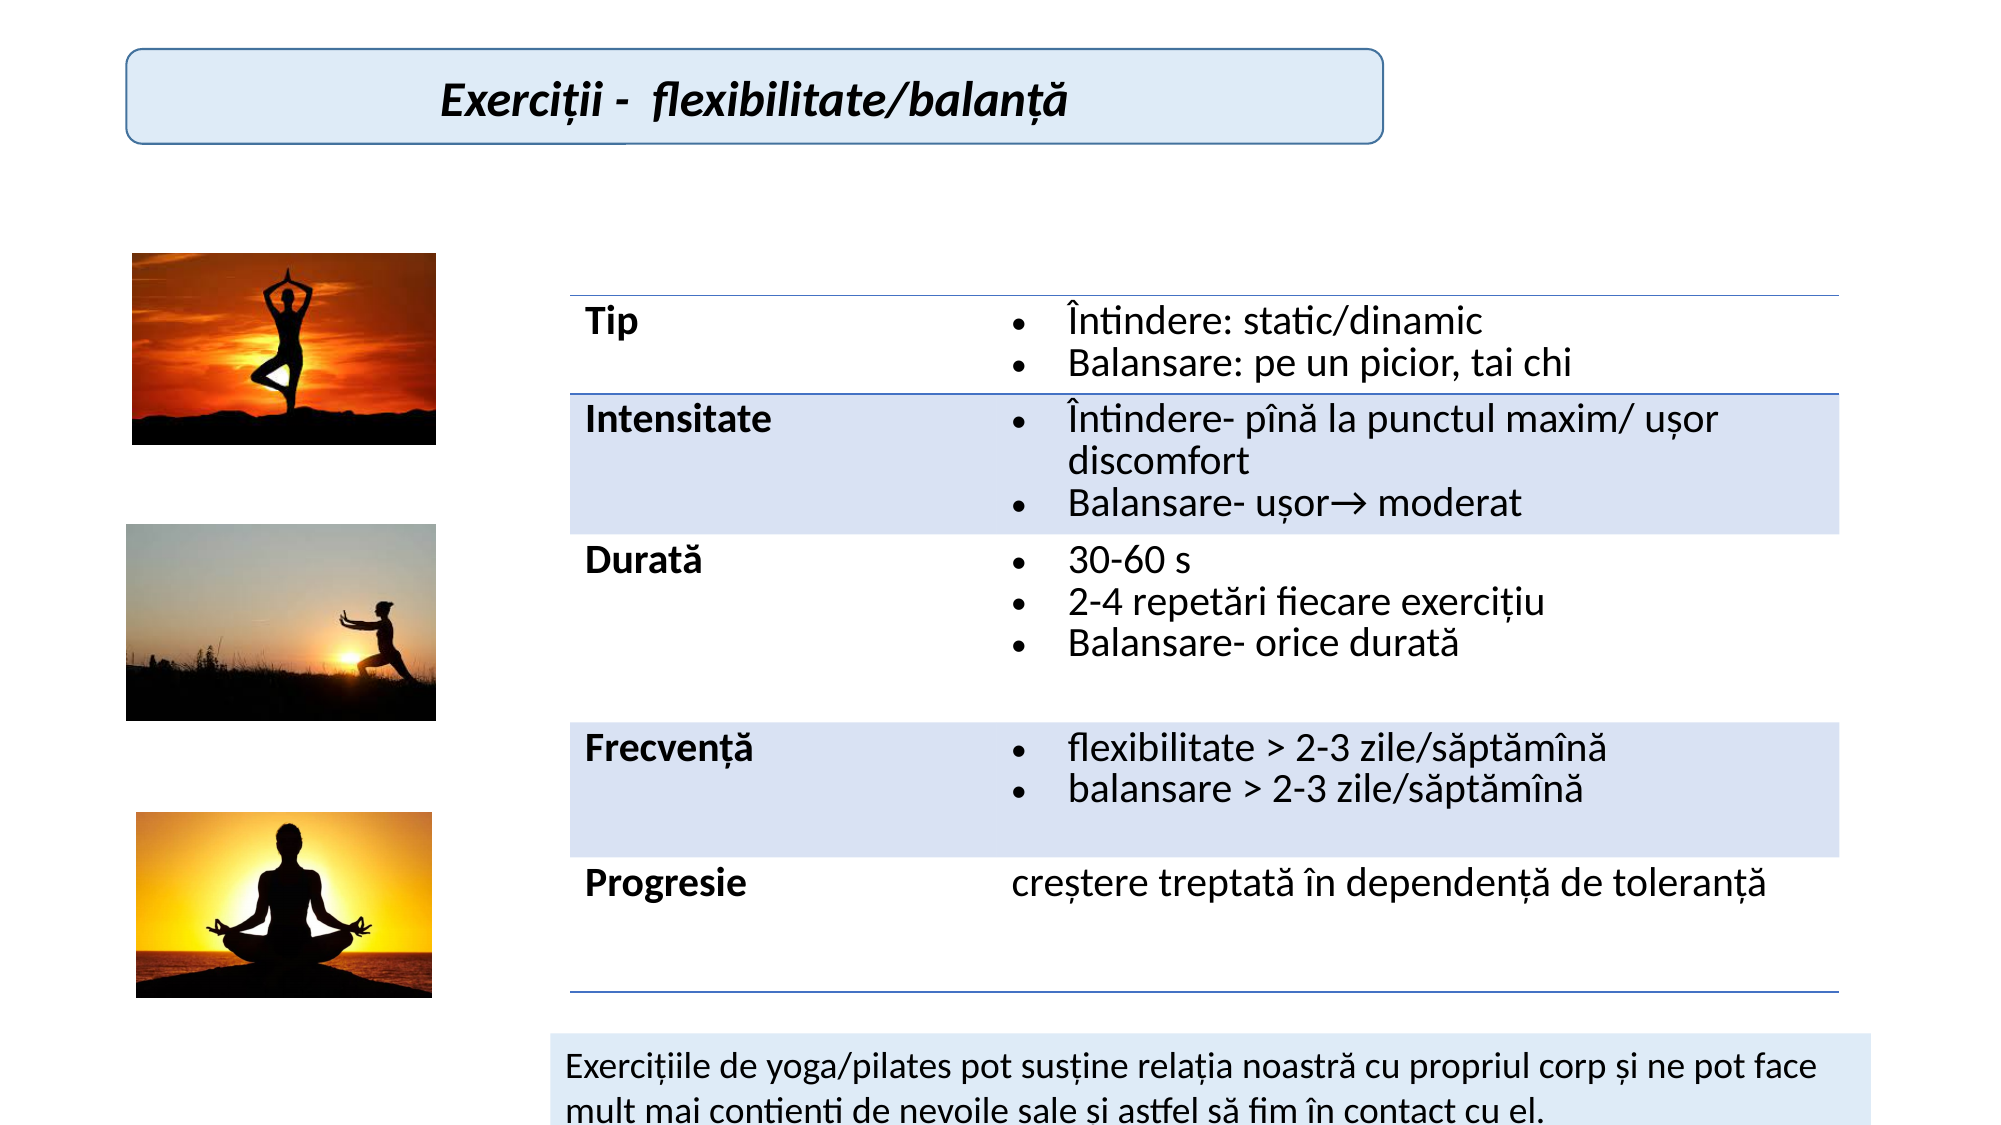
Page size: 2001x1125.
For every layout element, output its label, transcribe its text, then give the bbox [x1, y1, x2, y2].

table_cell flexibilitate > 2-3 zile/săptămînă balansare > 2-3 zile/săptămînă [997, 722, 1839, 857]
table_cell creștere treptată în dependență de toleranță [997, 857, 1839, 991]
table_cell Intensitate [570, 395, 997, 534]
table_cell Durată [570, 534, 997, 722]
picture [136, 812, 432, 998]
text_box Exerciții - flexibilitate/balanță [125, 47, 1385, 145]
table_header Întindere: static/dinamic Balansare: pe un picior, tai chi [997, 296, 1839, 393]
picture [132, 253, 436, 445]
table_cell Frecvență [570, 722, 997, 857]
table_cell 30-60 s 2-4 repetări fiecare exercițiu Balansare- orice durată [997, 534, 1839, 722]
table_cell Întindere- pînă la punctul maxim/ ușor discomfort Balansare- ușor→ moderat [997, 395, 1839, 534]
table_header Tip [570, 296, 997, 393]
table_cell Progresie [570, 857, 997, 991]
picture [126, 524, 436, 721]
text_box Exercițiile de yoga/pilates pot susține relația noastră cu propriul corp și ne pot face mult mai contienti de nevoile sale și astfel să fim în contact cu el. [550, 1033, 1871, 1125]
